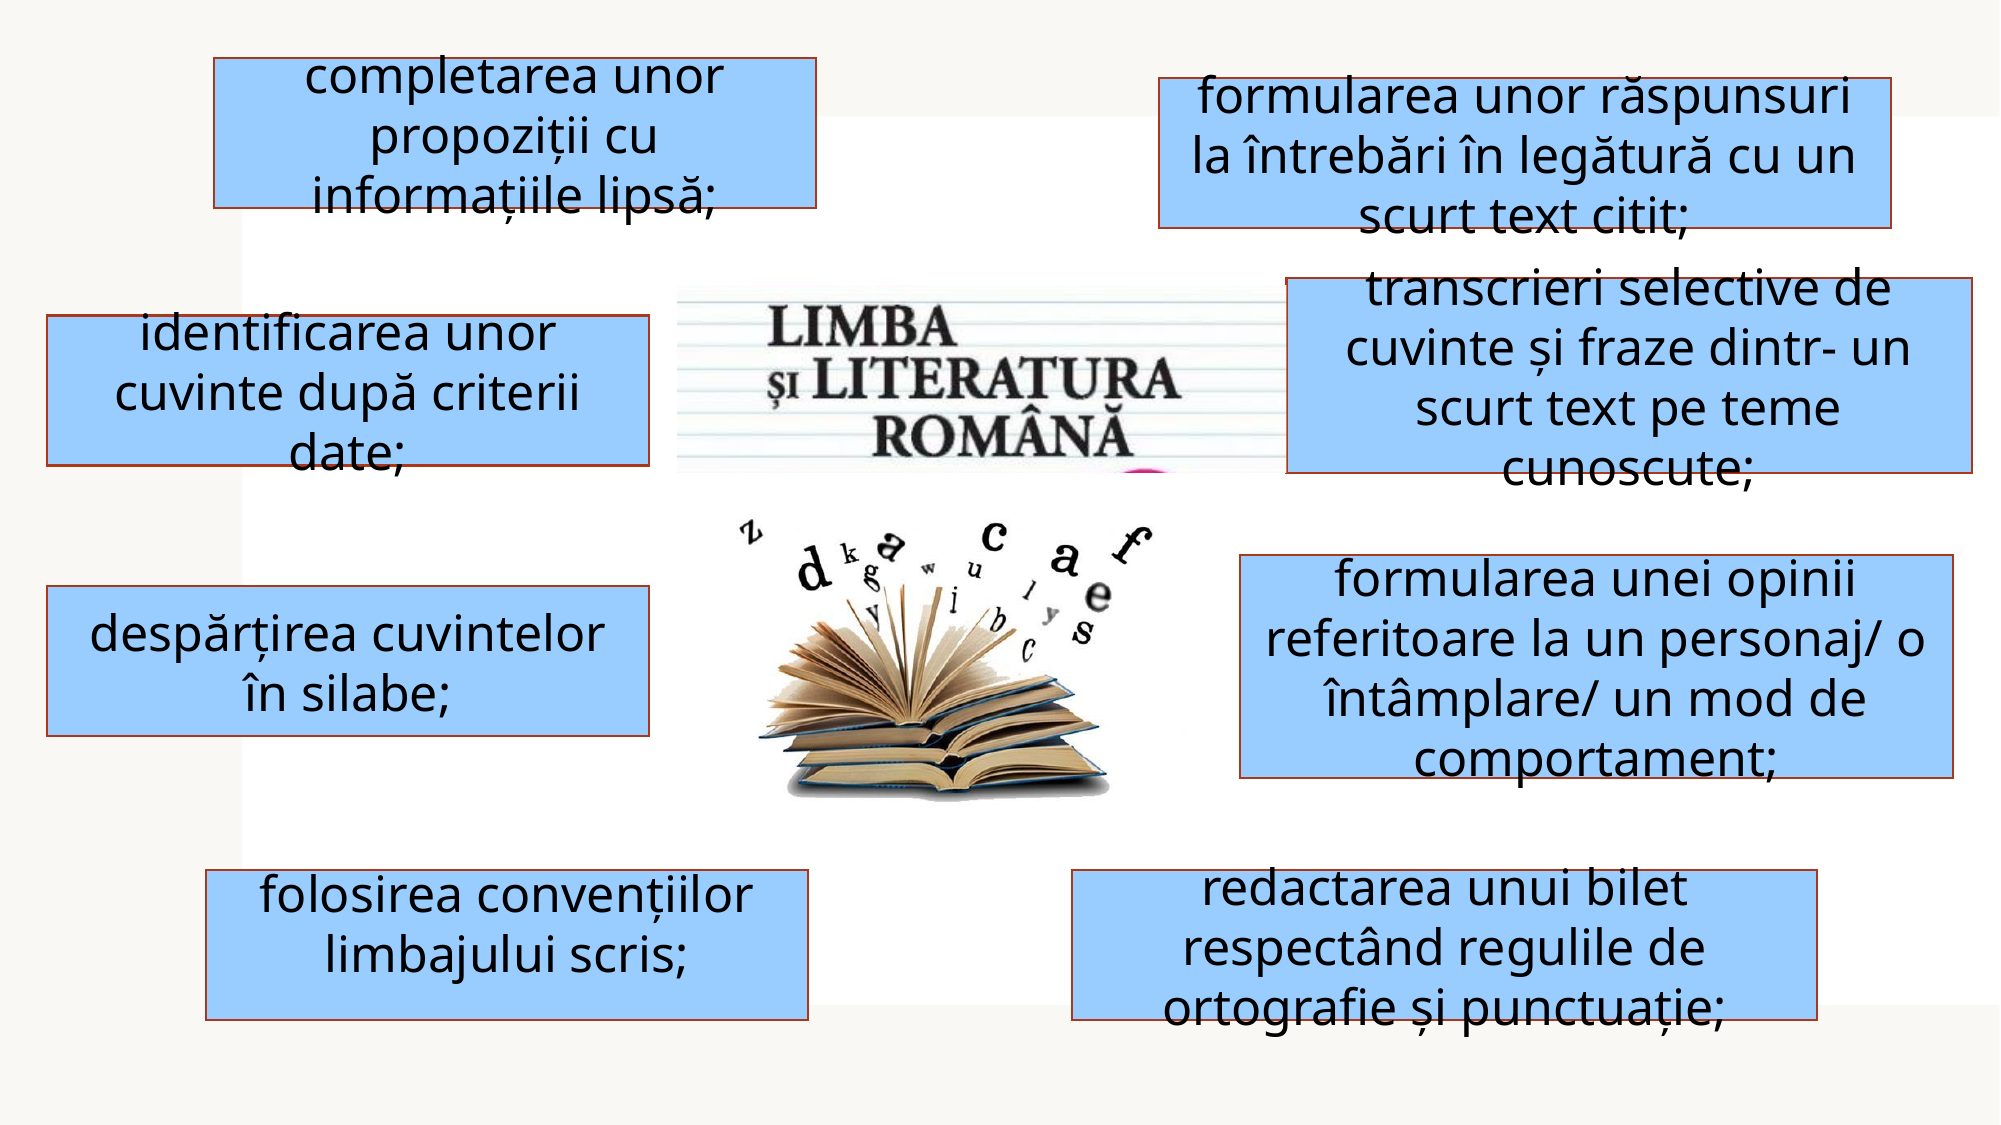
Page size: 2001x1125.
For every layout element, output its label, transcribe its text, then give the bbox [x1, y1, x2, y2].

picture [677, 519, 1212, 820]
text_box despărțirea cuvintelor în silabe; [46, 585, 650, 737]
text_box redactarea unui bilet respectând regulile de ortografie și punctuație; [1071, 869, 1818, 1021]
text_box folosirea convențiilor limbajului scris; [205, 869, 809, 1021]
text_box completarea unor propoziții cu informațiile lipsă; [213, 57, 817, 209]
text_box identificarea unor cuvinte după criterii date; [46, 314, 650, 467]
text_box formularea unei opinii referitoare la un personaj/ o întâmplare/ un mod de comportament; [1239, 554, 1954, 779]
text_box transcrieri selective de cuvinte și fraze dintr- un scurt text pe teme cunoscute; [1285, 277, 1973, 474]
picture [677, 285, 1287, 473]
text_box formularea unor răspunsuri la întrebări în legătură cu un scurt text citit; [1158, 77, 1892, 229]
